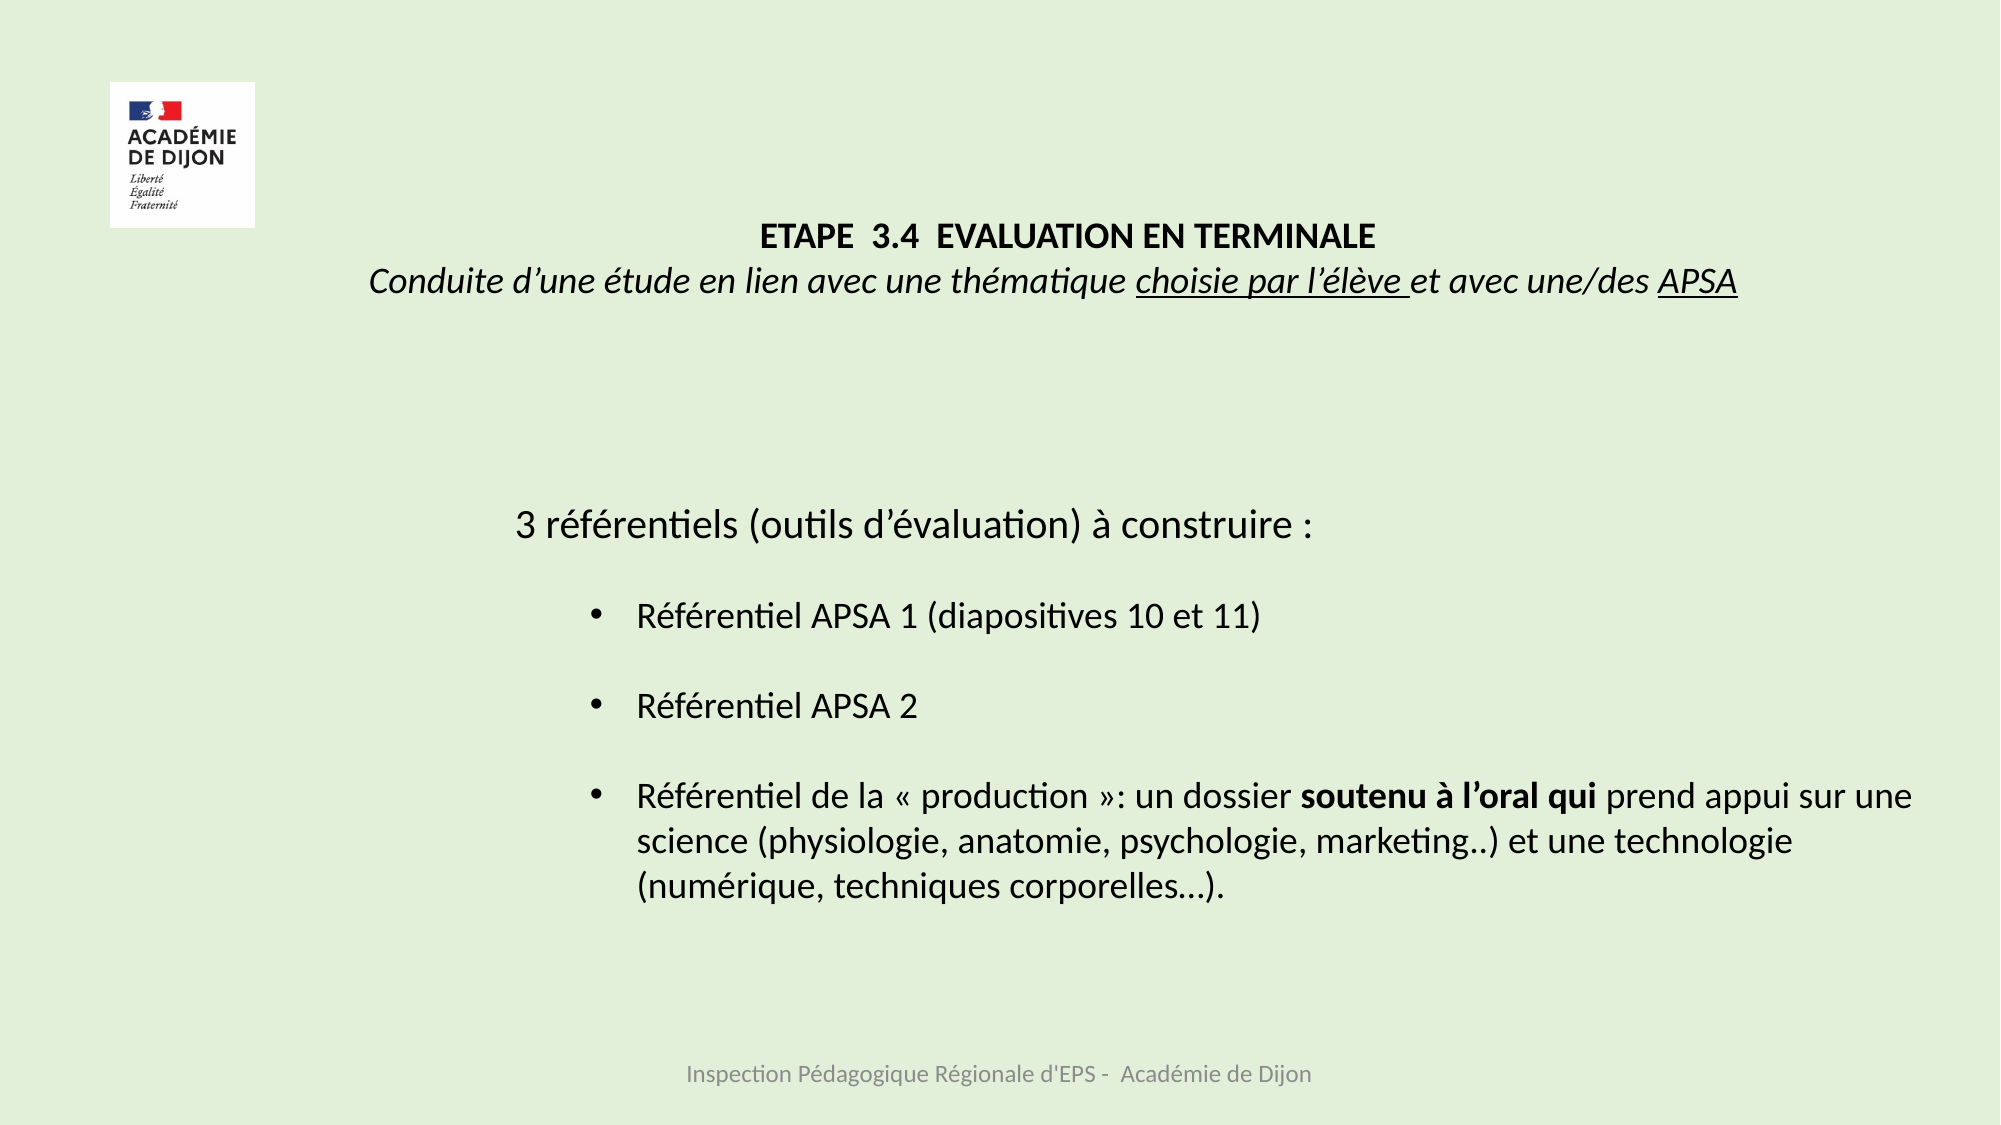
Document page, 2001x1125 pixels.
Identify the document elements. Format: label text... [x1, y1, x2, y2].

text_box ETAPE 3.4 EVALUATION EN TERMINALE Conduite d’une étude en lien avec une thématique choisie par l’élève et avec une/des APSA [354, 203, 1890, 399]
text_box 3 référentiels (outils d’évaluation) à construire : Référentiel APSA 1 (diapositives 10 et 11) Référentiel APSA 2 Référentiel de la « production »: un dossier soutenu à l’oral qui prend appui sur une science (physiologie, anatomie, psychologie, marketing..) et une technologie (numérique, techniques corporelles…). [499, 443, 2000, 914]
footer Inspection Pédagogique Régionale d'EPS - Académie de Dijon [662, 1042, 1338, 1103]
picture [110, 82, 255, 228]
